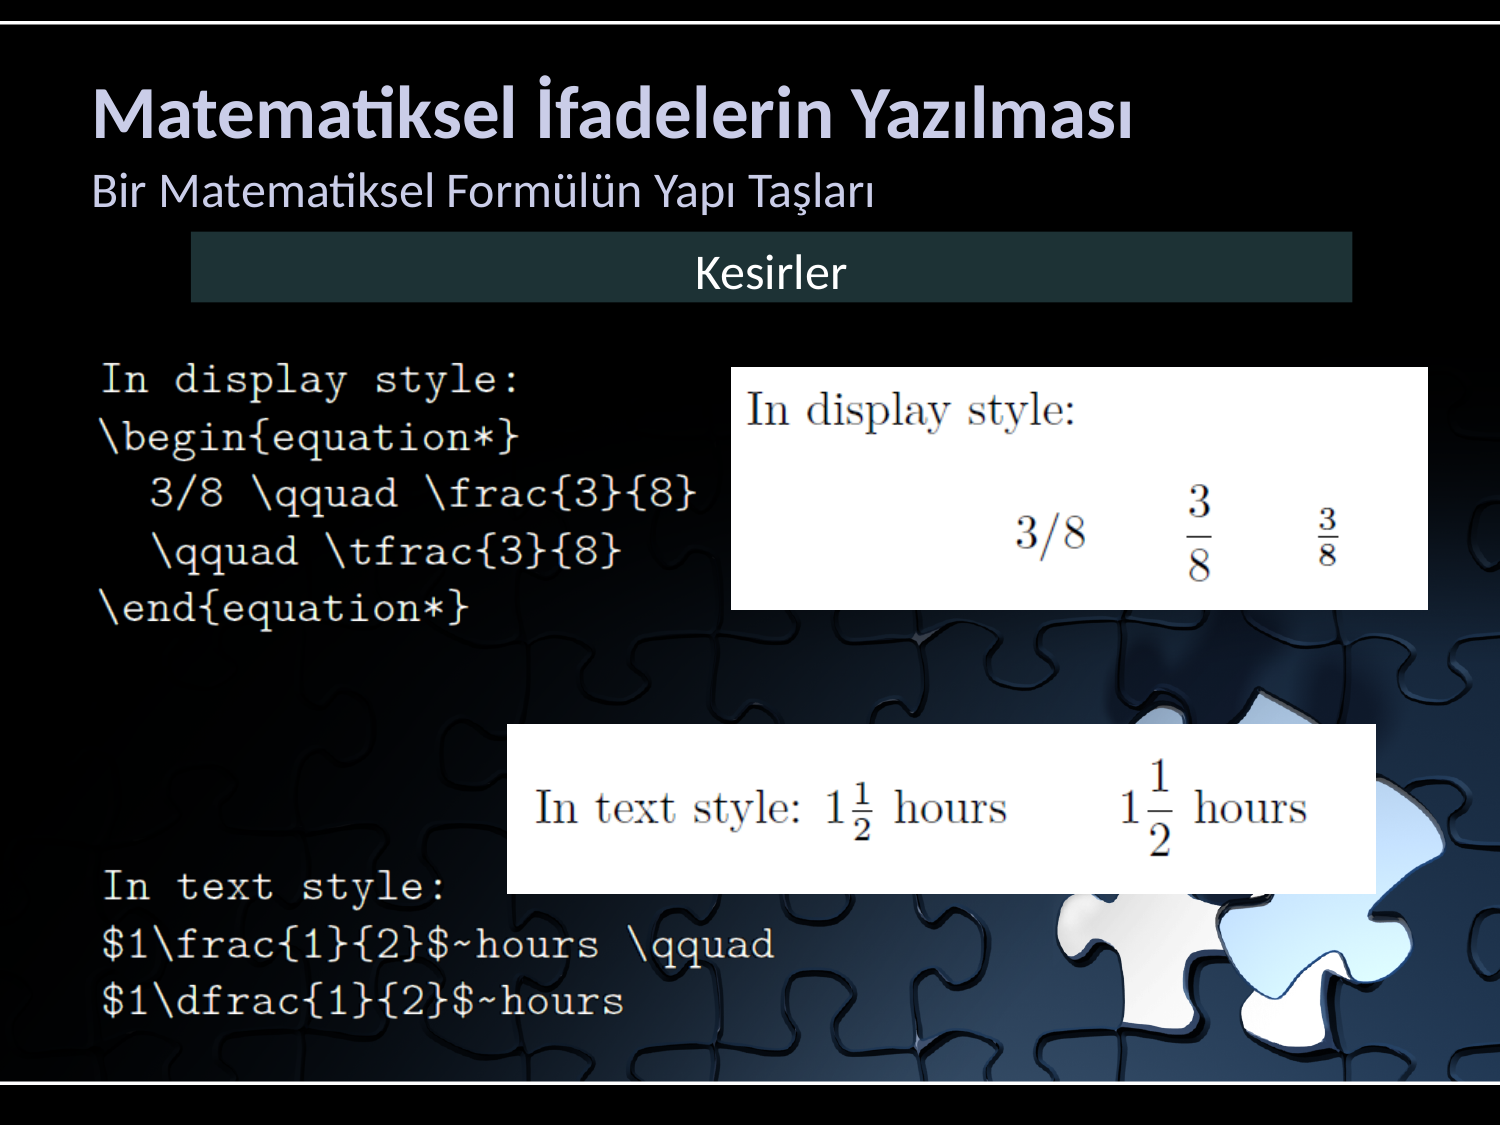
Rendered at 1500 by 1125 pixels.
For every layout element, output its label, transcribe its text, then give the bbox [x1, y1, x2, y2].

title Matematiksel İfadelerin Yazılması [76, 56, 1427, 149]
text_box Kesirler [187, 228, 1356, 306]
picture [0, 0, 1500, 1125]
list Bir Matematiksel Formülün Yapı Taşları [76, 149, 1442, 225]
